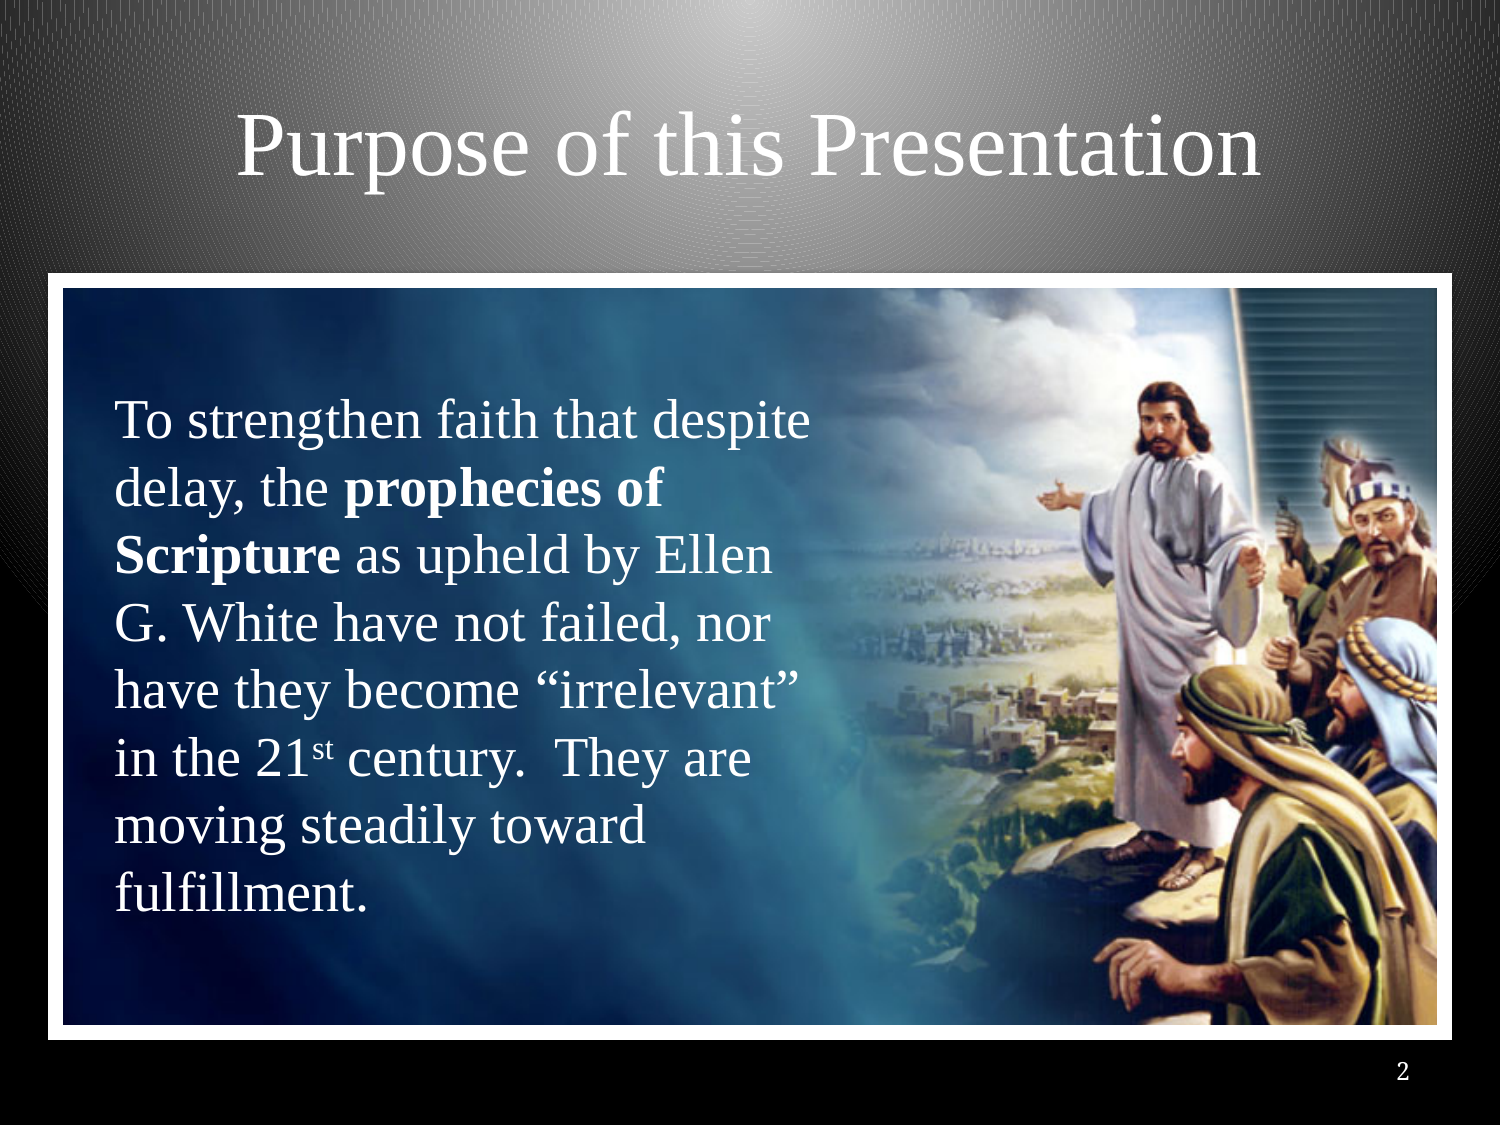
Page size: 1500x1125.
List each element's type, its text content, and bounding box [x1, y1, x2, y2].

picture [62, 287, 1438, 1026]
slide_number 2 [1074, 1048, 1425, 1103]
title Purpose of this Presentation [74, 44, 1426, 233]
